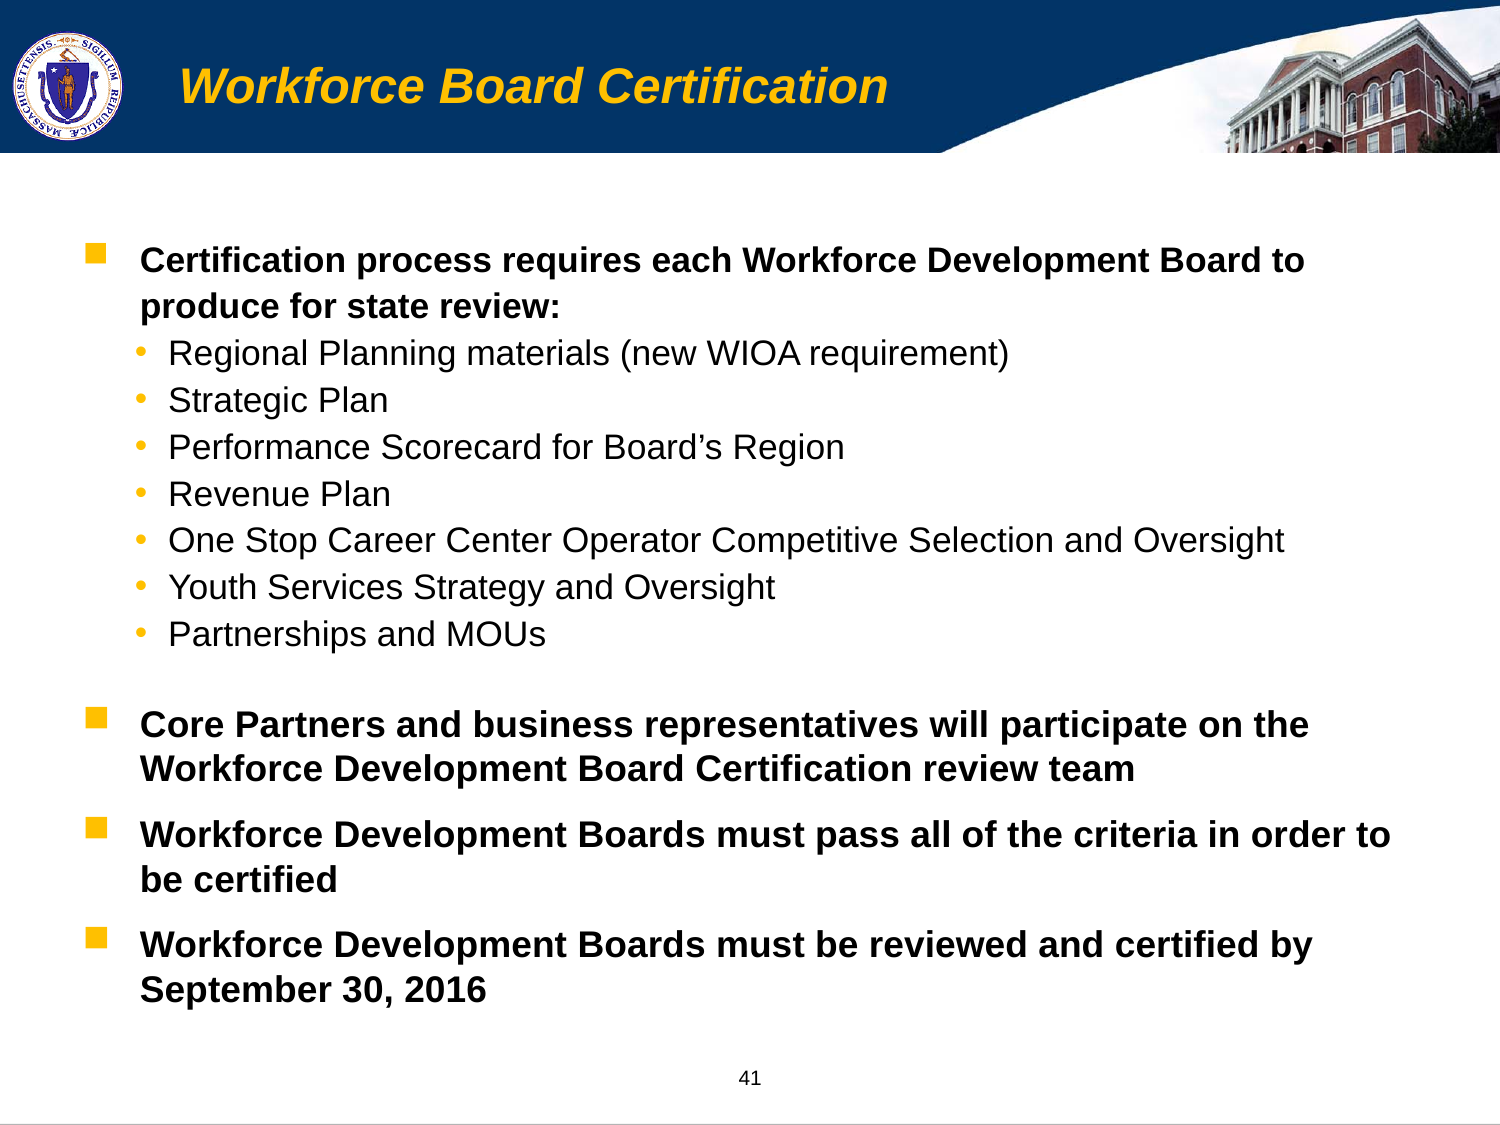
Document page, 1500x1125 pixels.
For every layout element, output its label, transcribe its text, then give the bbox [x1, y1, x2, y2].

title Workforce Board Certification [163, 0, 1500, 193]
list Certification process requires each Workforce Development Board to produce for state review: Regional Planning materials (new WIOA requirement) Strategic Plan Performance Scorecard for Board’s Region Revenue Plan One Stop Career Center Operator Competitive Selection and Oversight Youth Services Strategy and Oversight Partnerships and MOUs Core Partners and business representatives will participate on the Workforce Development Board Certification review team Workforce Development Boards must pass all of the criteria in order to be certified Workforce Development Boards must be reviewed and certified by September 30, 2016 [74, 224, 1438, 1025]
picture [0, 0, 163, 153]
